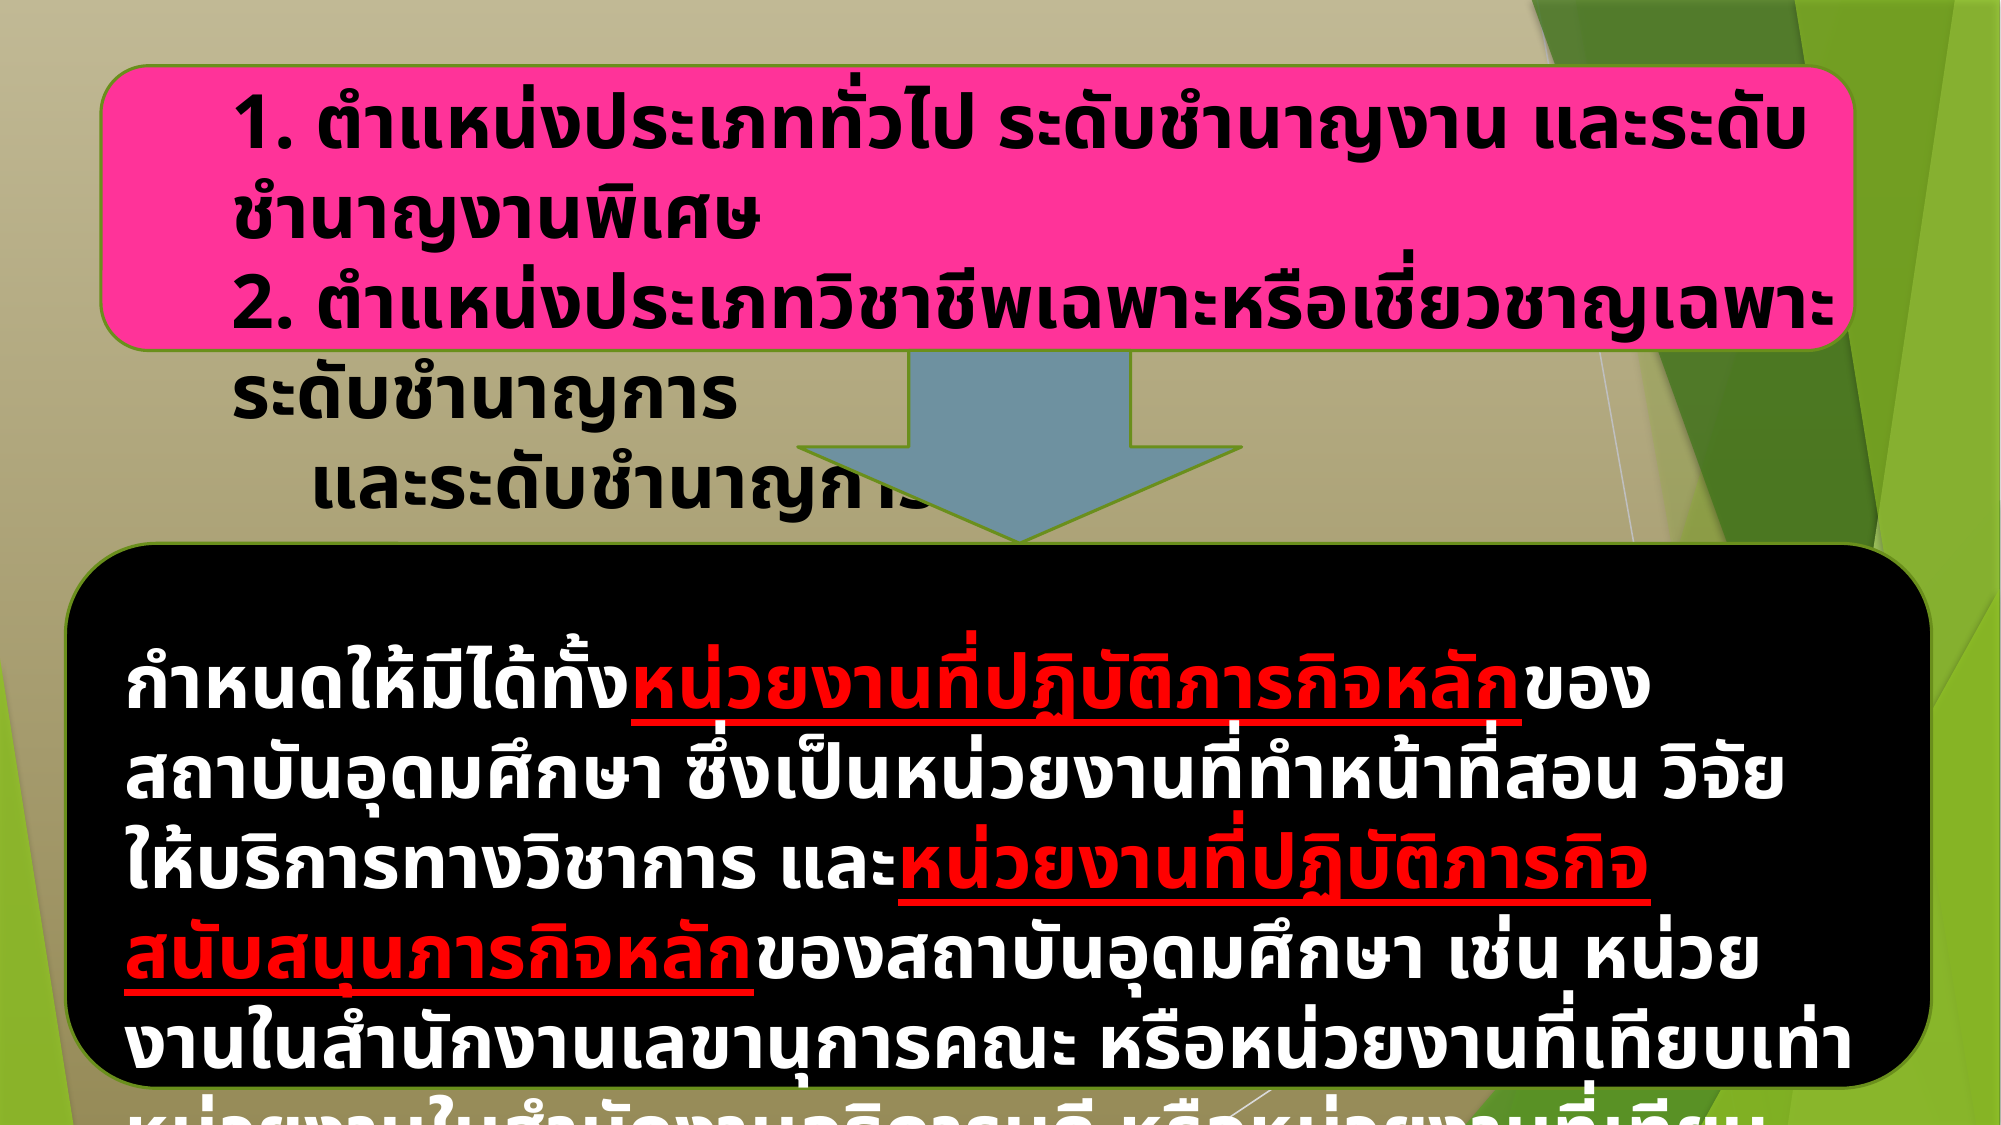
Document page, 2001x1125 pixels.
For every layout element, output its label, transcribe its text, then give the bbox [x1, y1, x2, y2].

text_box กำหนดให้มีได้ทั้งหน่วยงานที่ปฏิบัติภารกิจหลักของสถาบันอุดมศึกษา ซึ่งเป็นหน่วยงานที่ทำหน้าที่สอน วิจัย ให้บริการทางวิชาการ และหน่วยงานที่ปฏิบัติภารกิจสนับสนุนภารกิจหลักของสถาบันอุดมศึกษา เช่น หน่วยงานในสำนักงานเลขานุการคณะ หรือหน่วยงานที่เทียบเท่า หน่วยงานในสำนักงานอธิการบดี หรือหน่วยงานที่เทียบเท่า [109, 626, 1888, 1125]
text_box [796, 348, 1244, 545]
text_box [63, 541, 1934, 1077]
text_box [99, 64, 1817, 353]
text_box 1. ตำแหน่งประเภททั่วไป ระดับชำนาญงาน และระดับชำนาญงานพิเศษ 2. ตำแหน่งประเภทวิชาชีพเฉพาะหรือเชี่ยวชาญเฉพาะ ระดับชำนาญการ และระดับชำนาญการพิเศษ [216, 65, 1964, 531]
